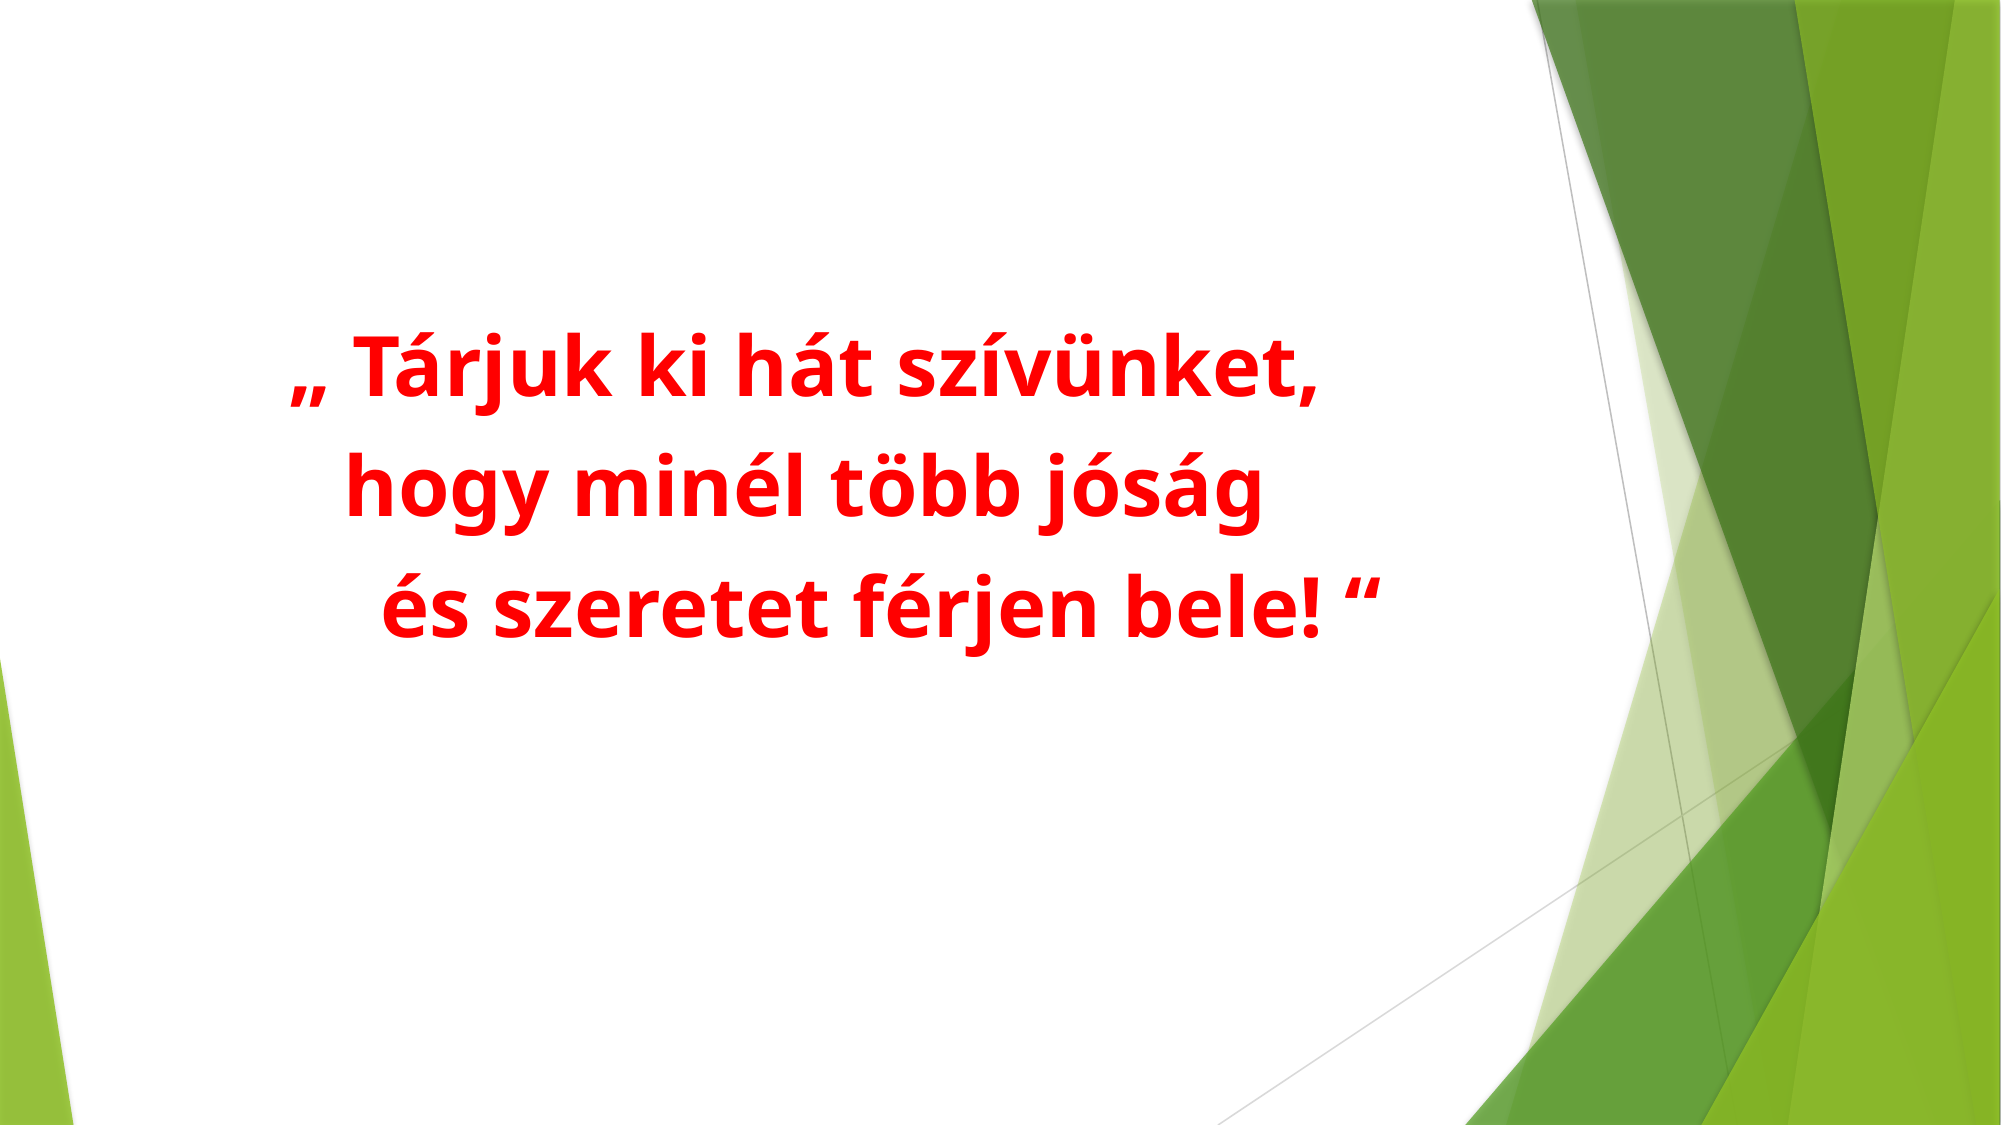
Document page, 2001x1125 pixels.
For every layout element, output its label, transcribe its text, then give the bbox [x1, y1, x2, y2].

list „ Tárjuk ki hát szívünket, hogy minél több jóság és szeretet férjen bele! “ [111, 103, 1522, 992]
